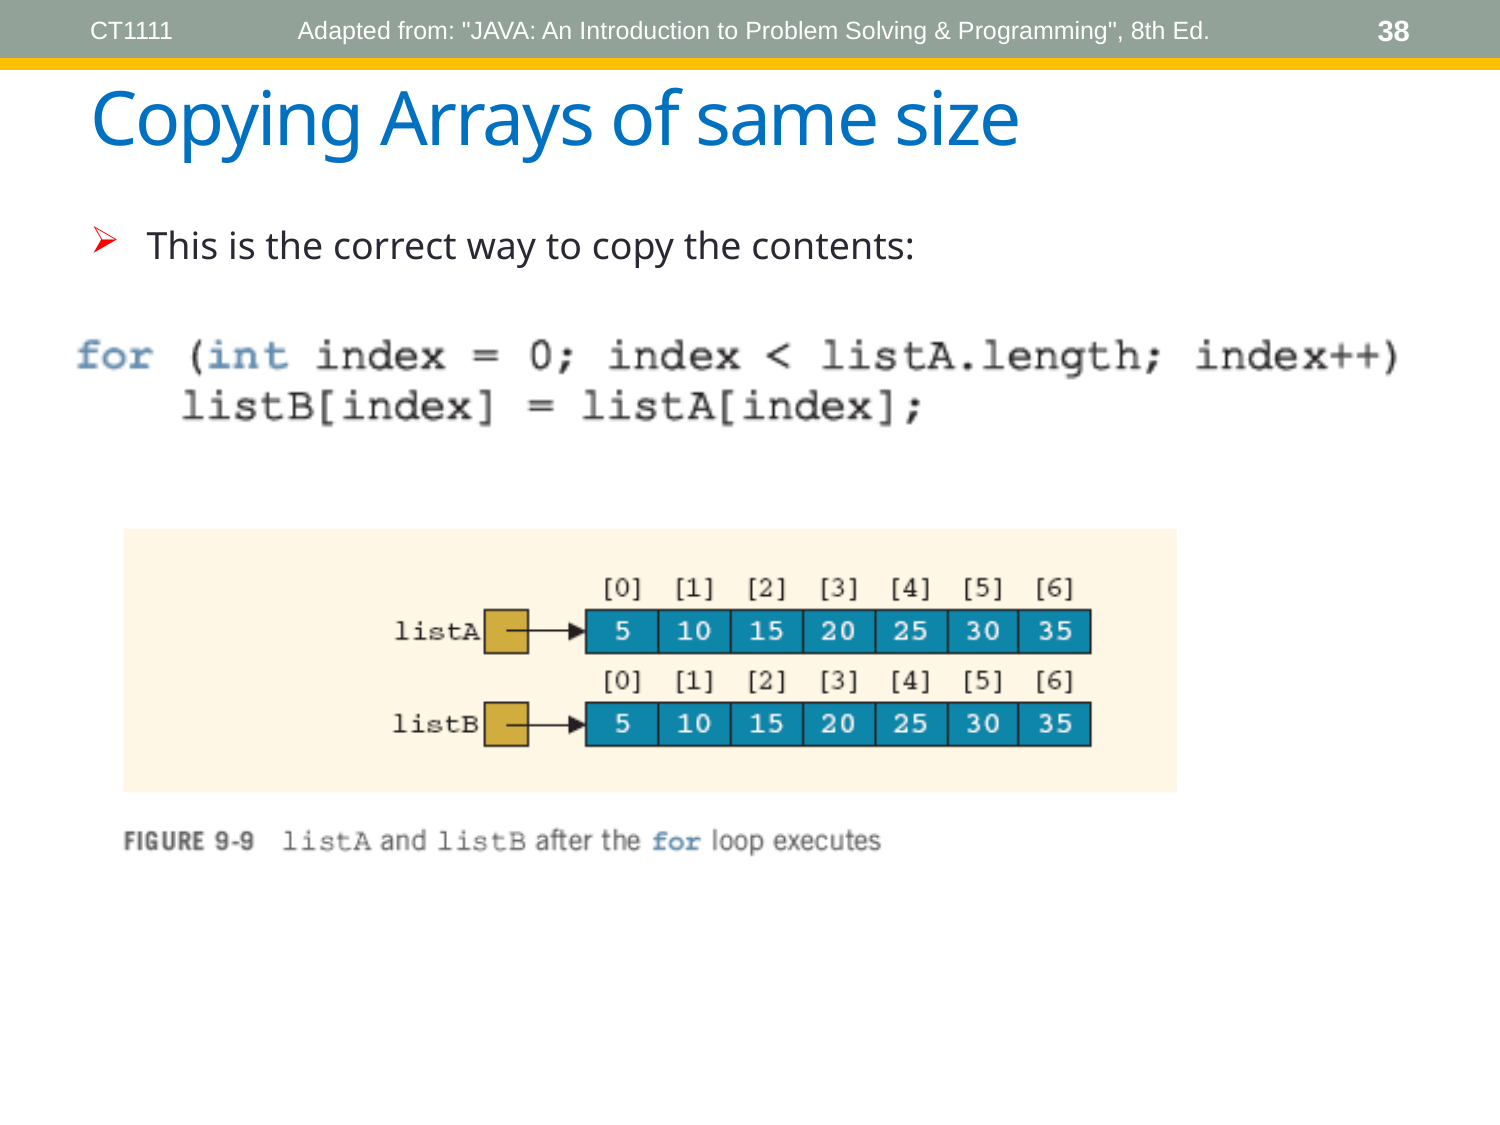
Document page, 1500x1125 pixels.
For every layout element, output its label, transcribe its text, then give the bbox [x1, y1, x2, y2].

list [113, 525, 1177, 870]
picture [62, 326, 1413, 446]
footer Adapted from: "JAVA: An Introduction to Problem Solving & Programming", 8th Ed. [272, 3, 1238, 57]
title Copying Arrays of same size [75, 60, 1425, 171]
slide_number CT1111 [75, 3, 272, 57]
slide_number 38 [1250, 3, 1425, 57]
text_box This is the correct way to copy the contents: [75, 214, 931, 275]
